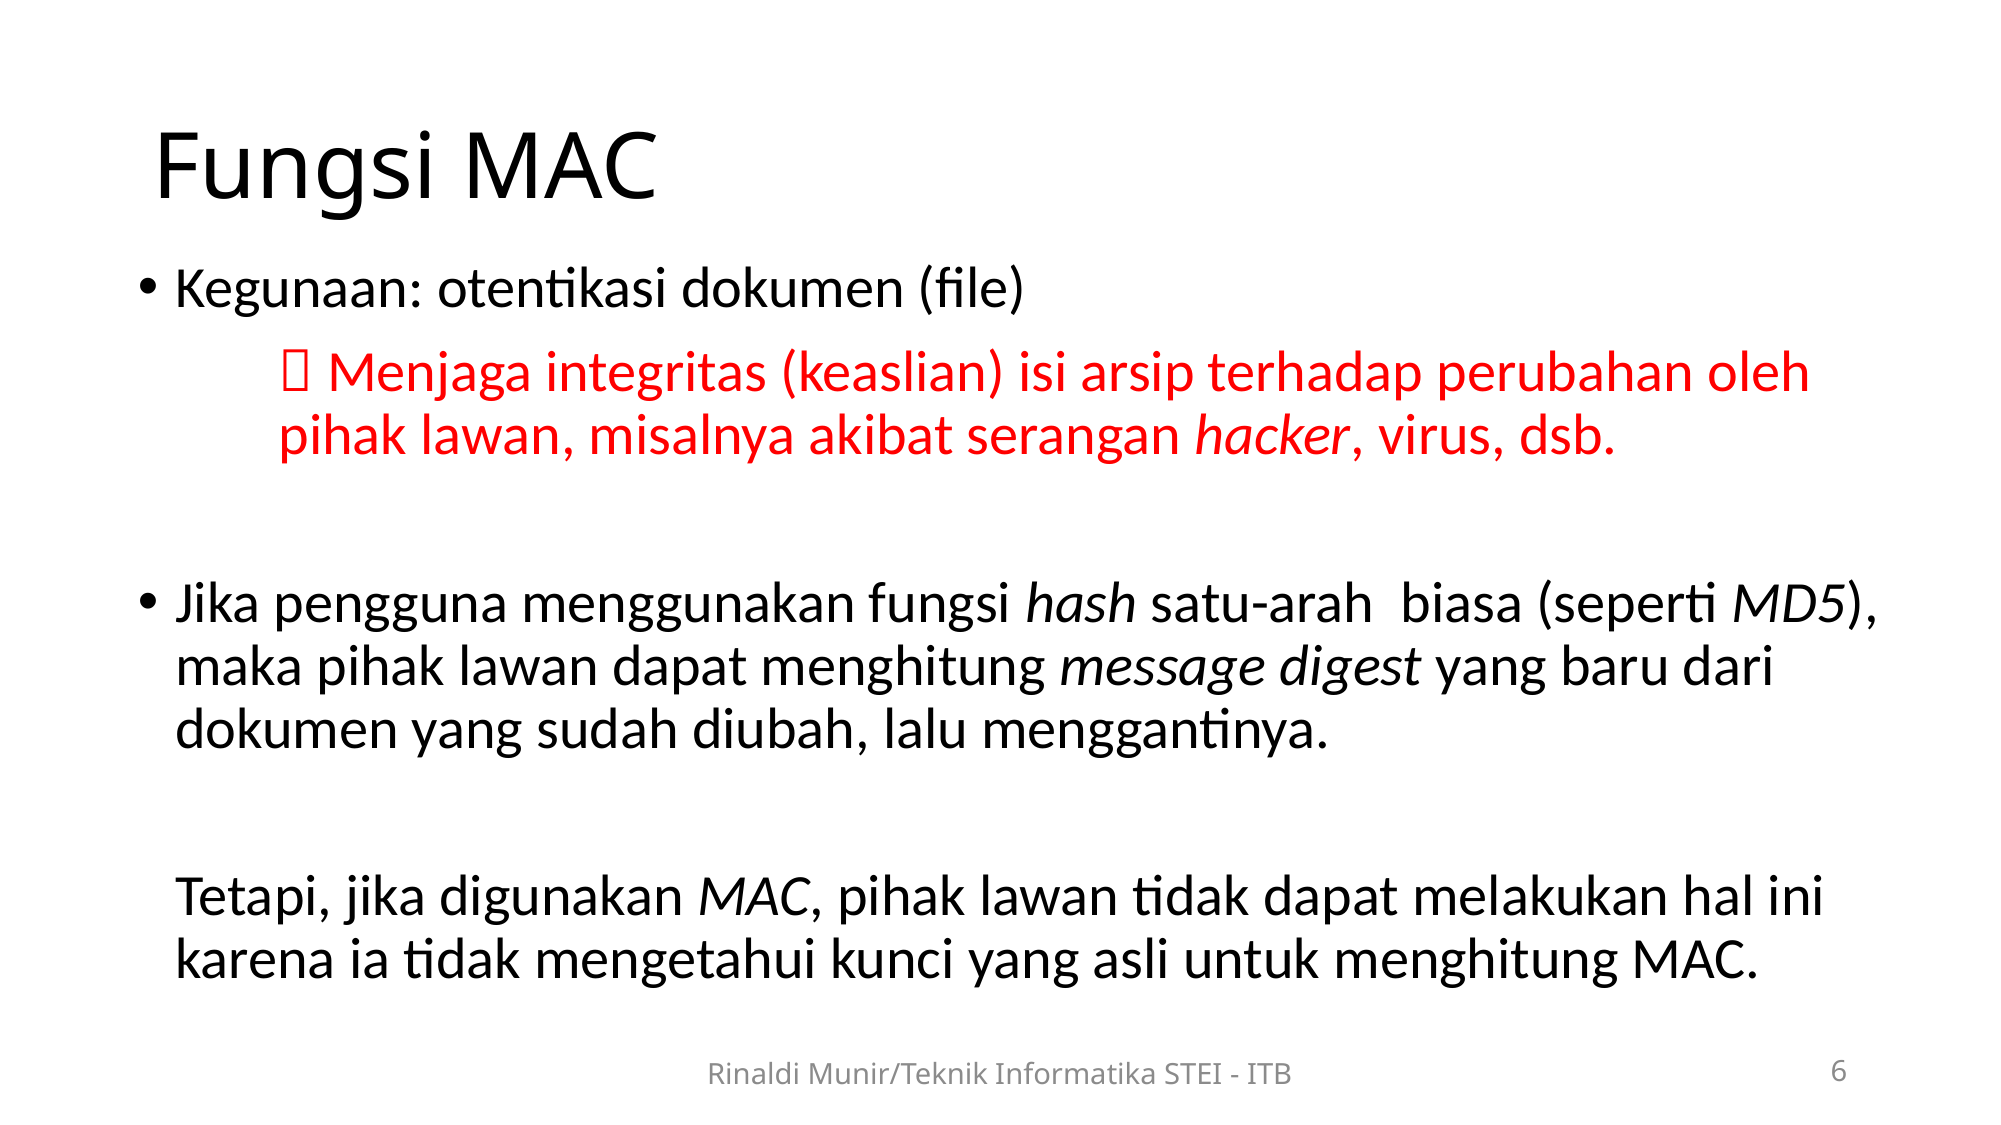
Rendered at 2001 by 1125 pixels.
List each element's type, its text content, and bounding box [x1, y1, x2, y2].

slide_number 6 [1412, 1042, 1863, 1103]
title Fungsi MAC [137, 59, 1863, 250]
footer Rinaldi Munir/Teknik Informatika STEI - ITB [662, 1042, 1338, 1103]
list Kegunaan: otentikasi dokumen (file)  Menjaga integritas (keaslian) isi arsip terhadap perubahan oleh pihak lawan, misalnya akibat serangan hacker, virus, dsb. Jika pengguna menggunakan fungsi hash satu-arah biasa (seperti MD5), maka pihak lawan dapat menghitung message digest yang baru dari dokumen yang sudah diubah, lalu menggantinya. Tetapi, jika digunakan MAC, pihak lawan tidak dapat melakukan hal ini karena ia tidak mengetahui kunci yang asli untuk menghitung MAC. [122, 250, 1929, 1012]
